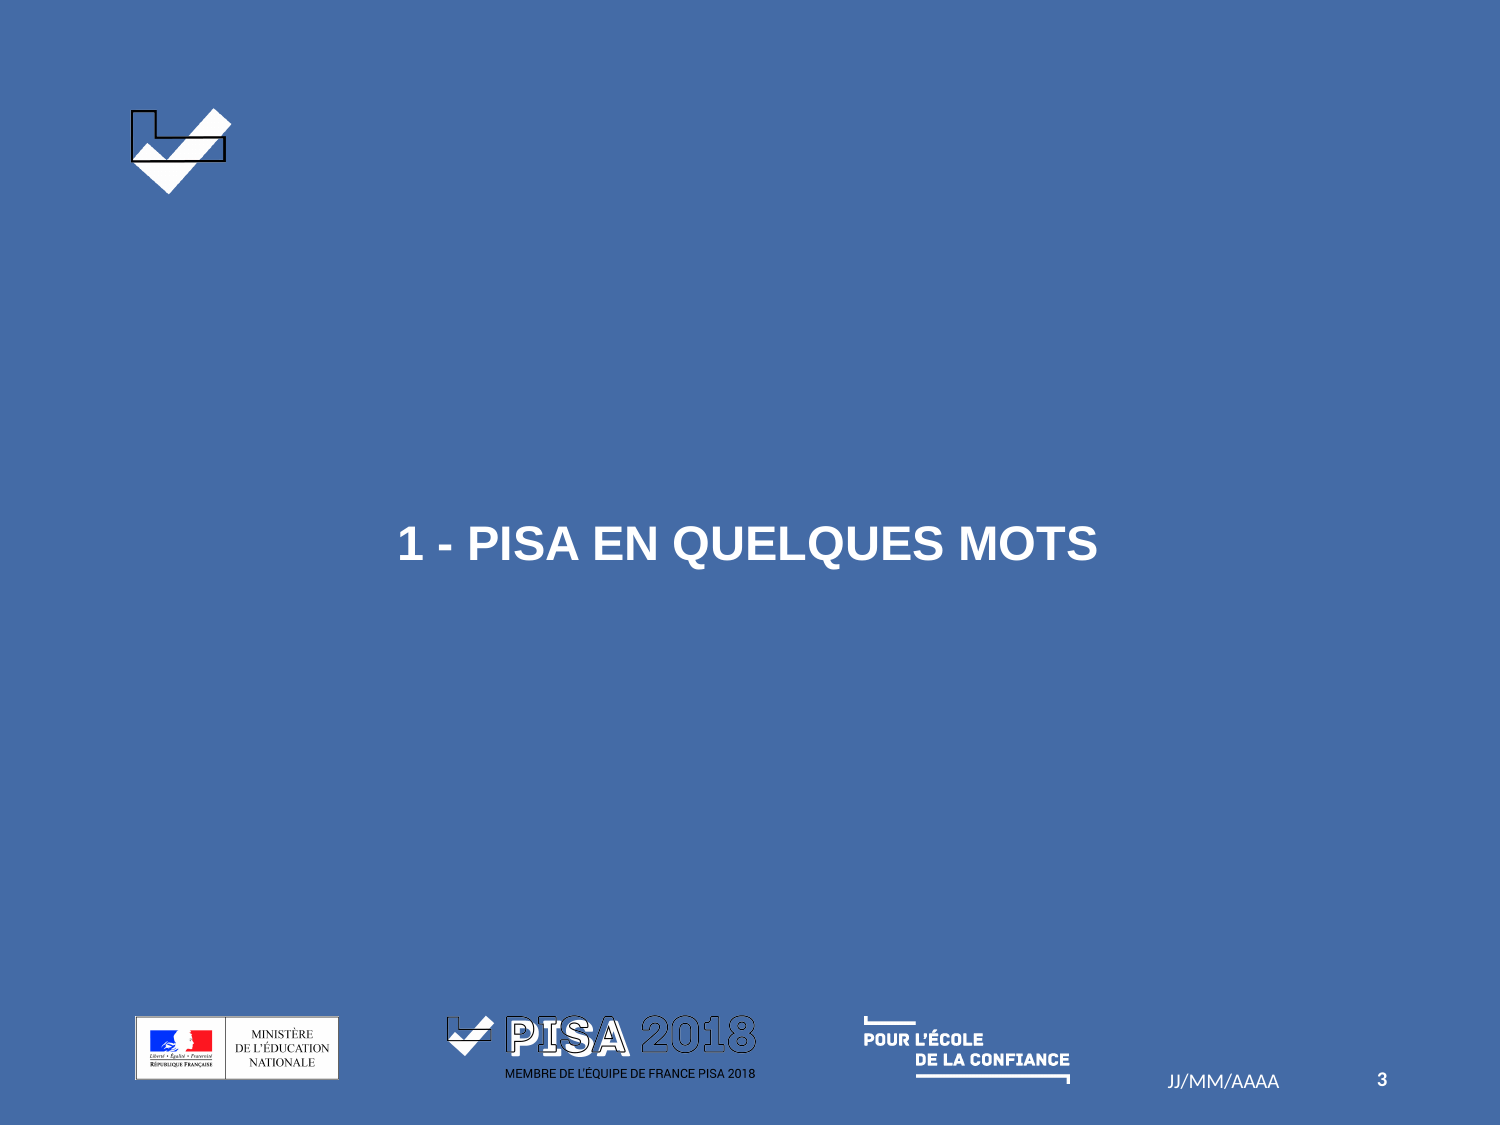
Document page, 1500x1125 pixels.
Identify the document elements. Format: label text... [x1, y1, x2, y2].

picture [135, 1016, 339, 1080]
slide_number 3 [1353, 1048, 1411, 1109]
picture [447, 1015, 756, 1057]
picture [90, 92, 264, 211]
title 1 - PISA EN QUELQUES MOTS [170, 504, 1326, 578]
picture [502, 1065, 757, 1081]
picture [864, 1016, 1070, 1084]
